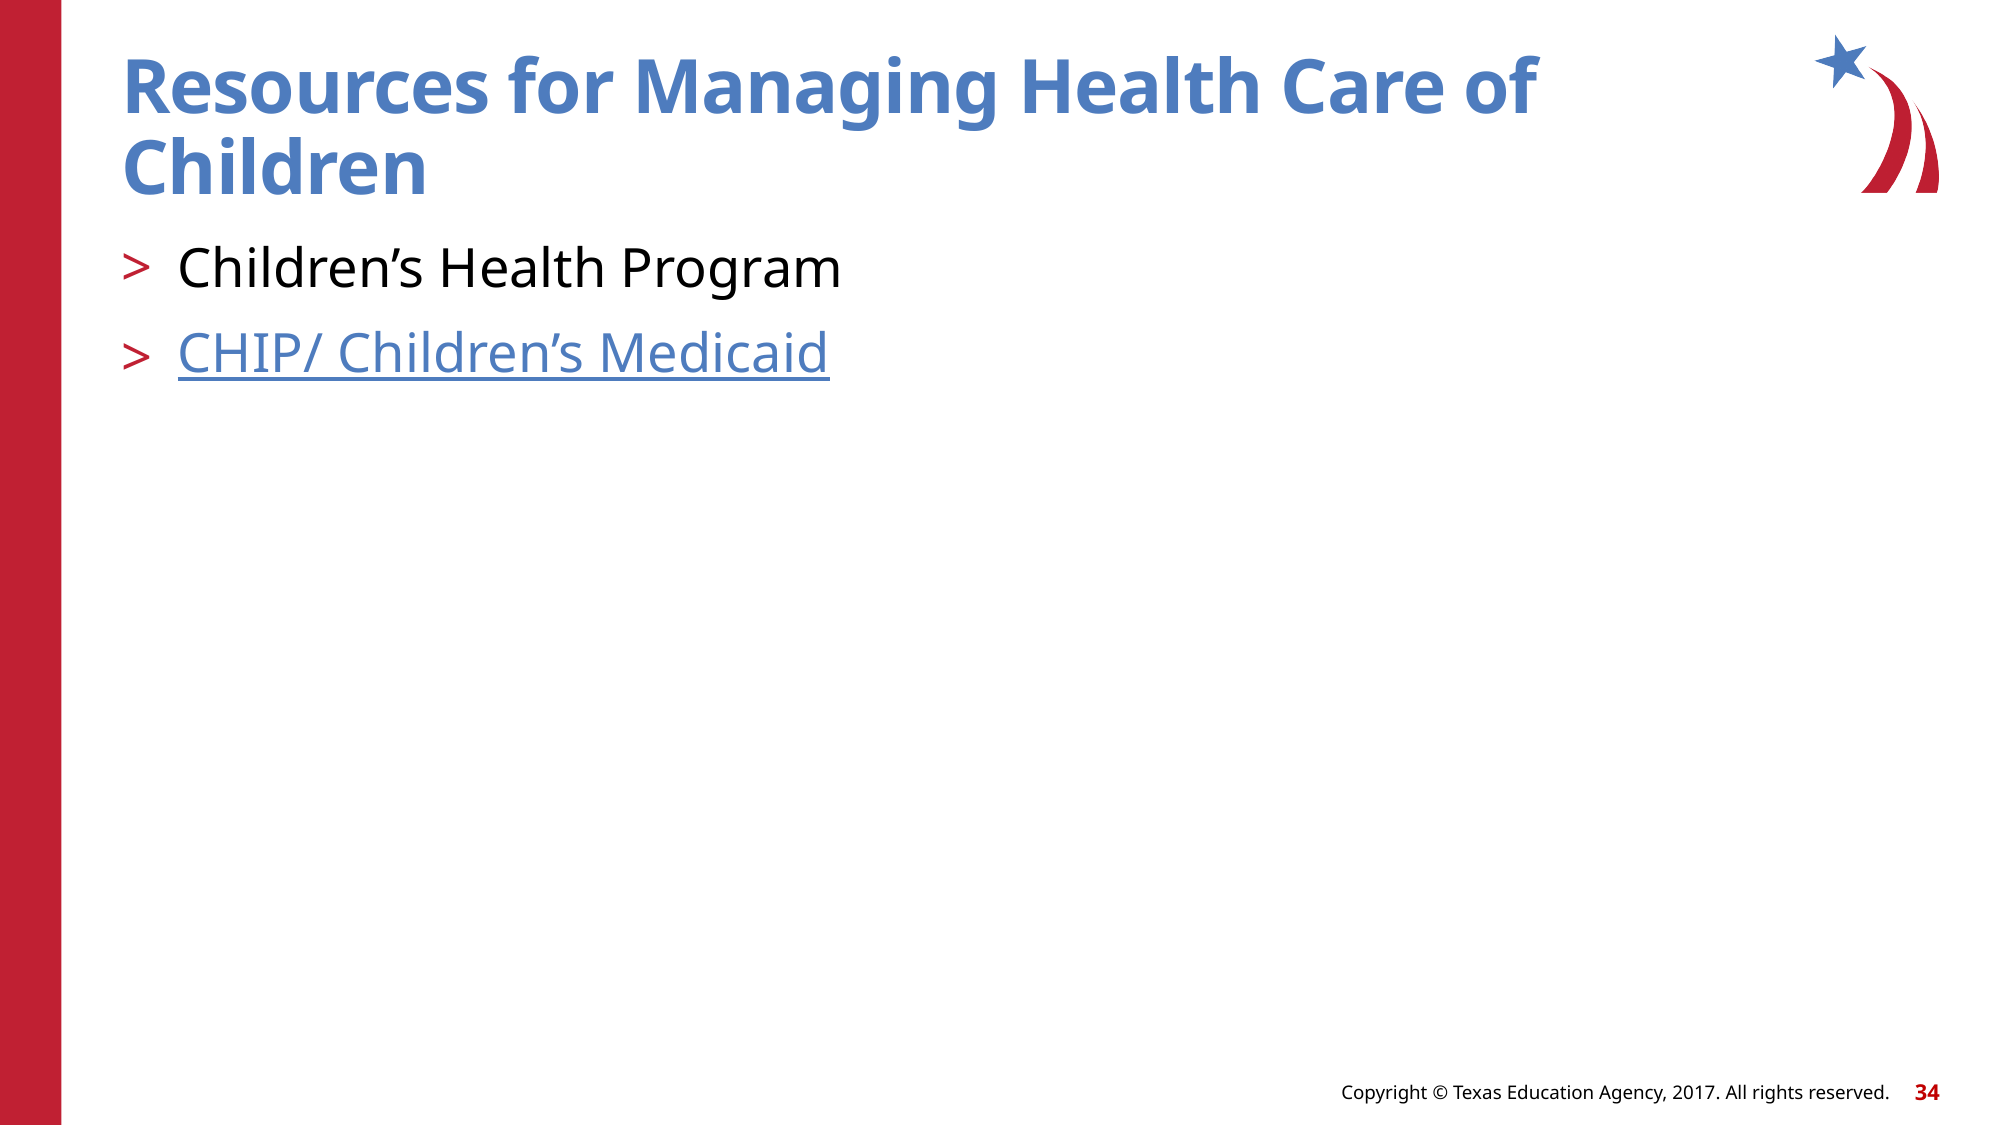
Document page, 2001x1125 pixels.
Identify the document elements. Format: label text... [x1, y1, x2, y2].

picture [1814, 34, 1939, 193]
list Children’s Health Program CHIP/ Children’s Medicaid [121, 233, 1884, 1010]
title Resources for Managing Health Care of Children [121, 66, 1772, 211]
